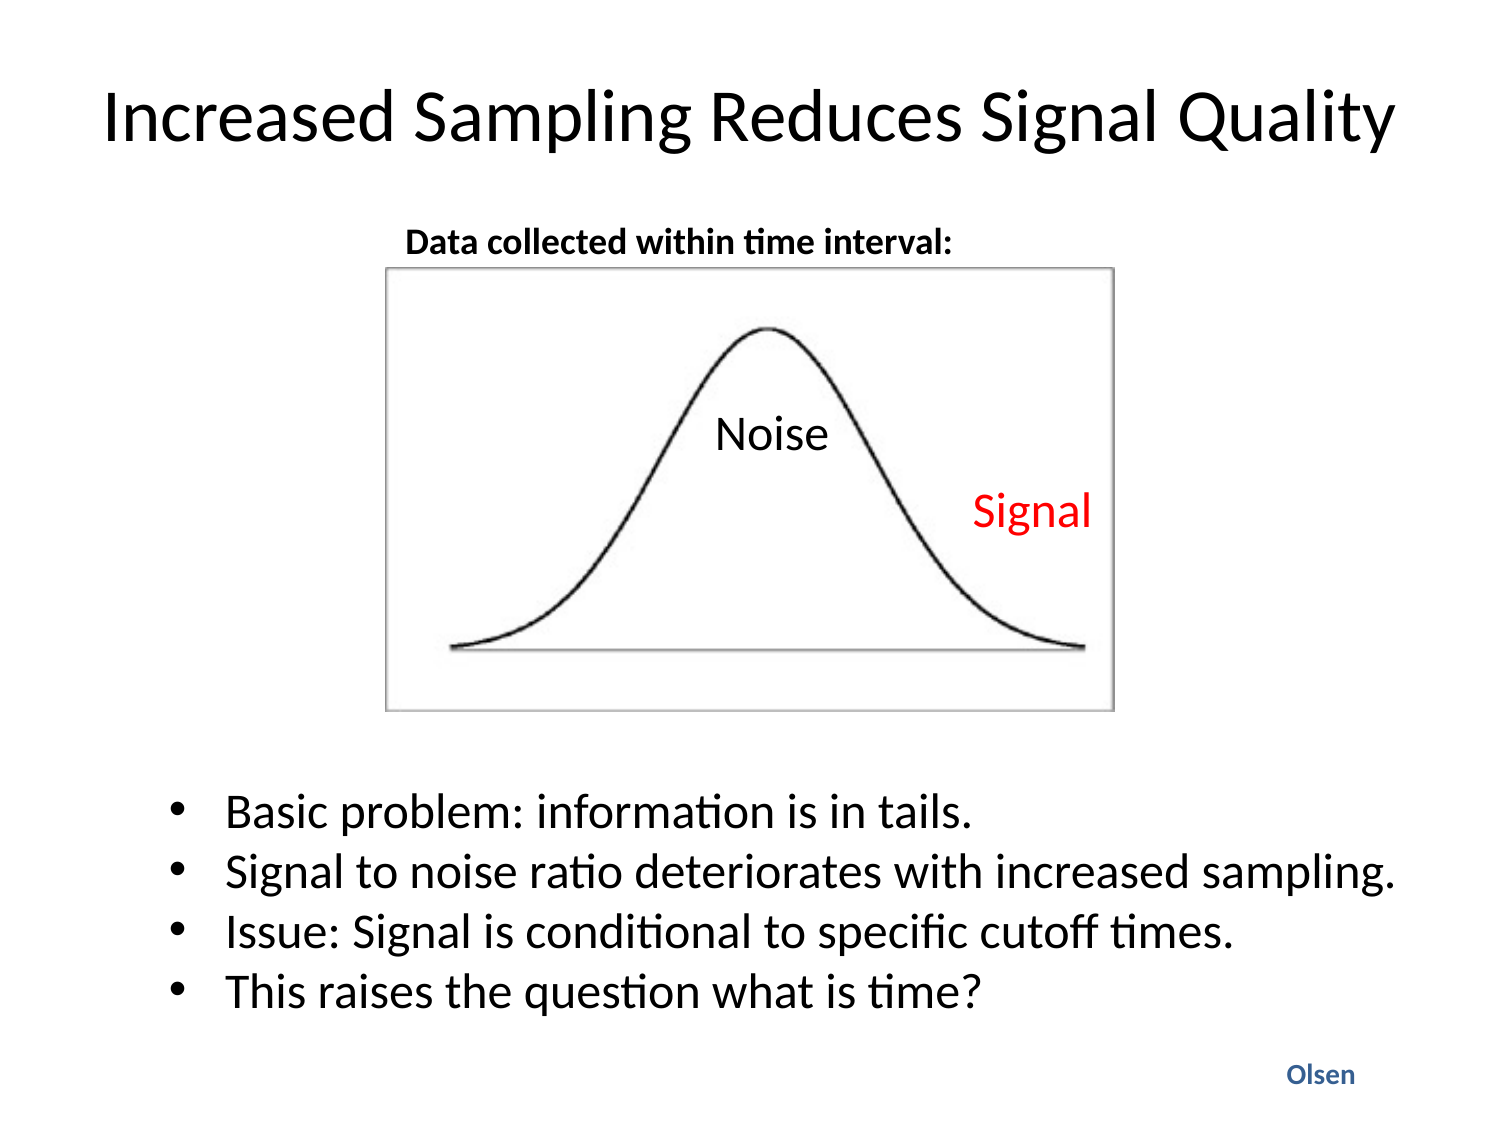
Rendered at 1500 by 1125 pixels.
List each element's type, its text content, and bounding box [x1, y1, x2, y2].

text_box Data collected within time interval: [390, 209, 969, 266]
picture [385, 267, 1115, 712]
text_box Basic problem: information is in tails. Signal to noise ratio deteriorates with increased sampling. Issue: Signal is conditional to specific cutoff times. This raises the question what is time? [153, 770, 1425, 1026]
title Increased Sampling Reduces Signal Quality [75, 18, 1425, 206]
